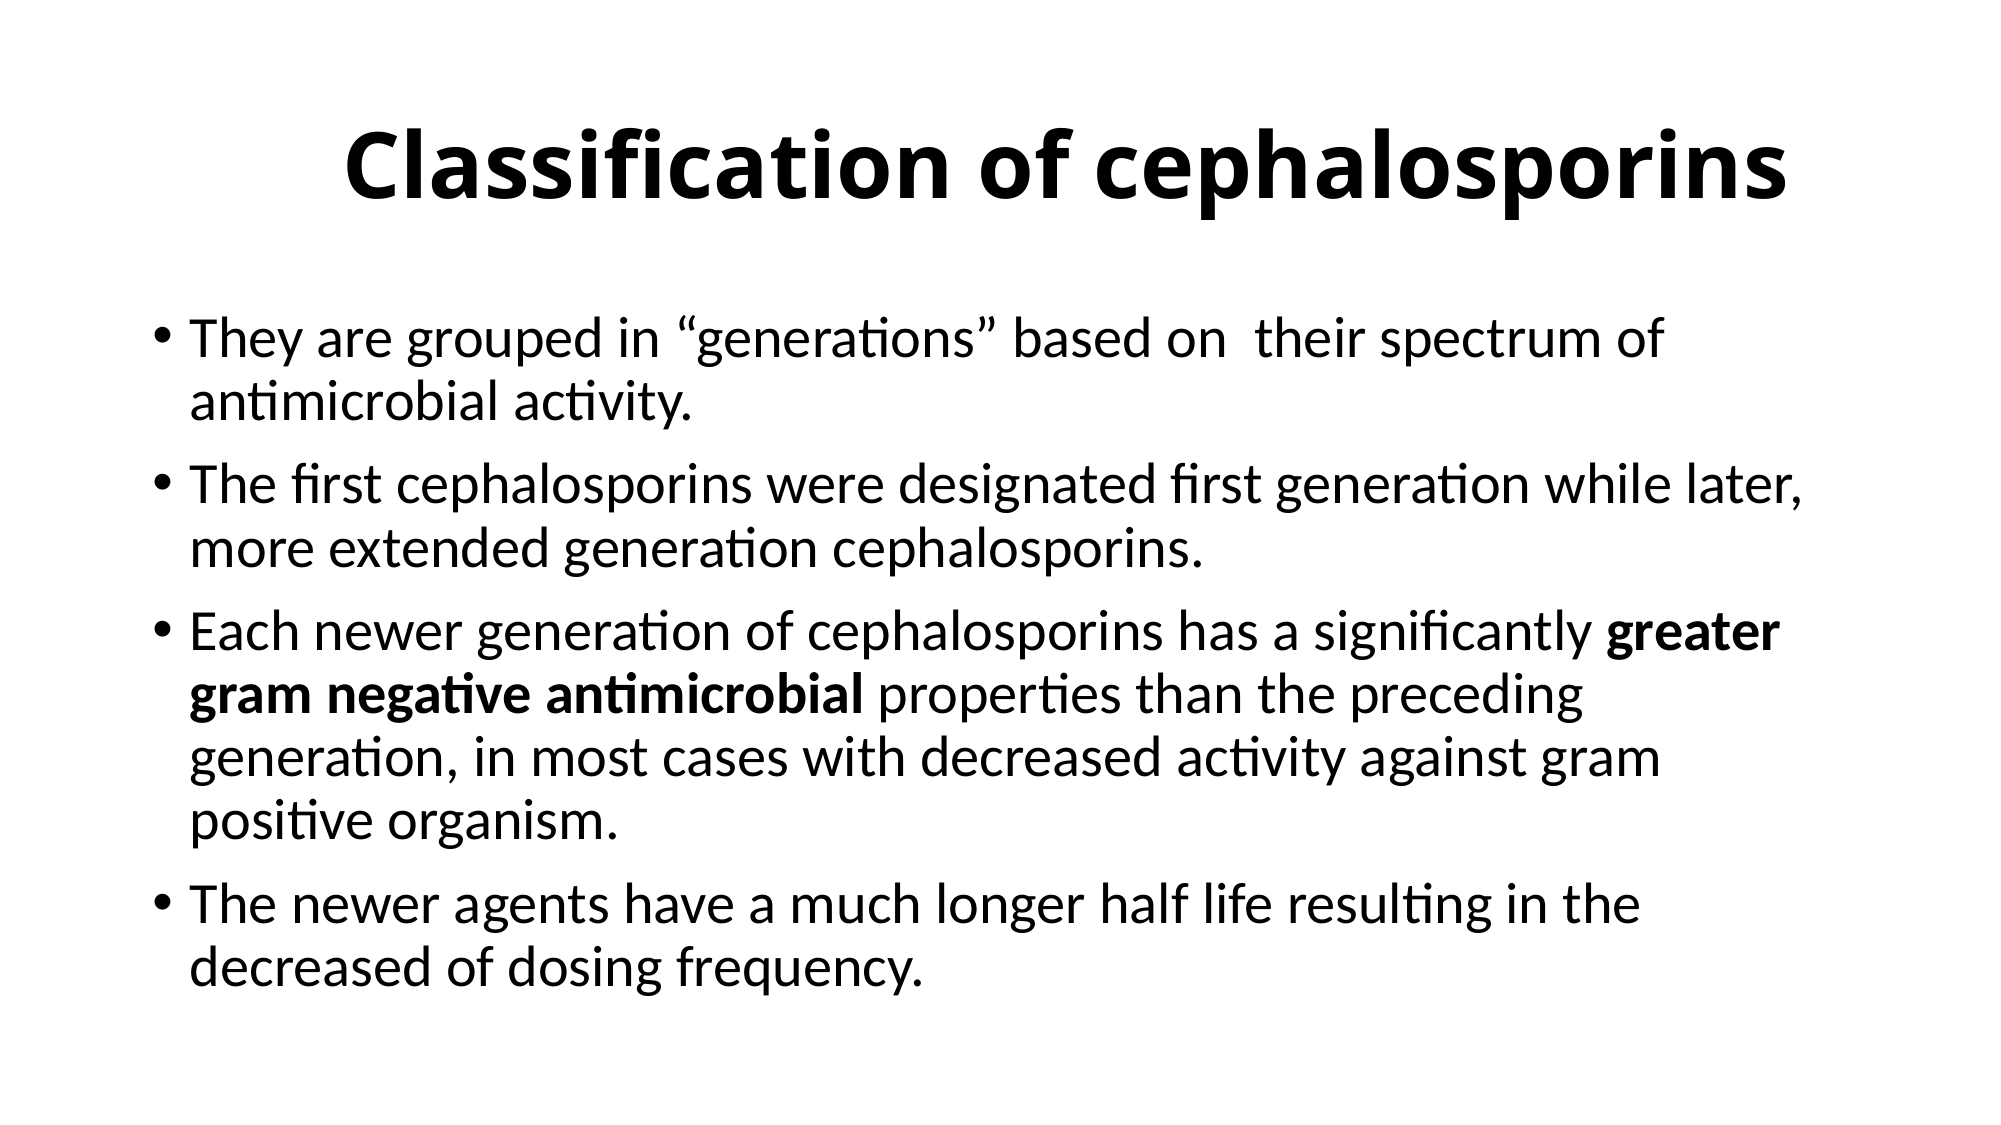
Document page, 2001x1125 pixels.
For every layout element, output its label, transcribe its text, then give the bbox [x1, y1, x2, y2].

title Classification of cephalosporins [137, 59, 1863, 278]
list They are grouped in “generations” based on their spectrum of antimicrobial activity. The first cephalosporins were designated first generation while later, more extended generation cephalosporins. Each newer generation of cephalosporins has a significantly greater gram negative antimicrobial properties than the preceding generation, in most cases with decreased activity against gram positive organism. The newer agents have a much longer half life resulting in the decreased of dosing frequency. [137, 299, 1863, 1014]
